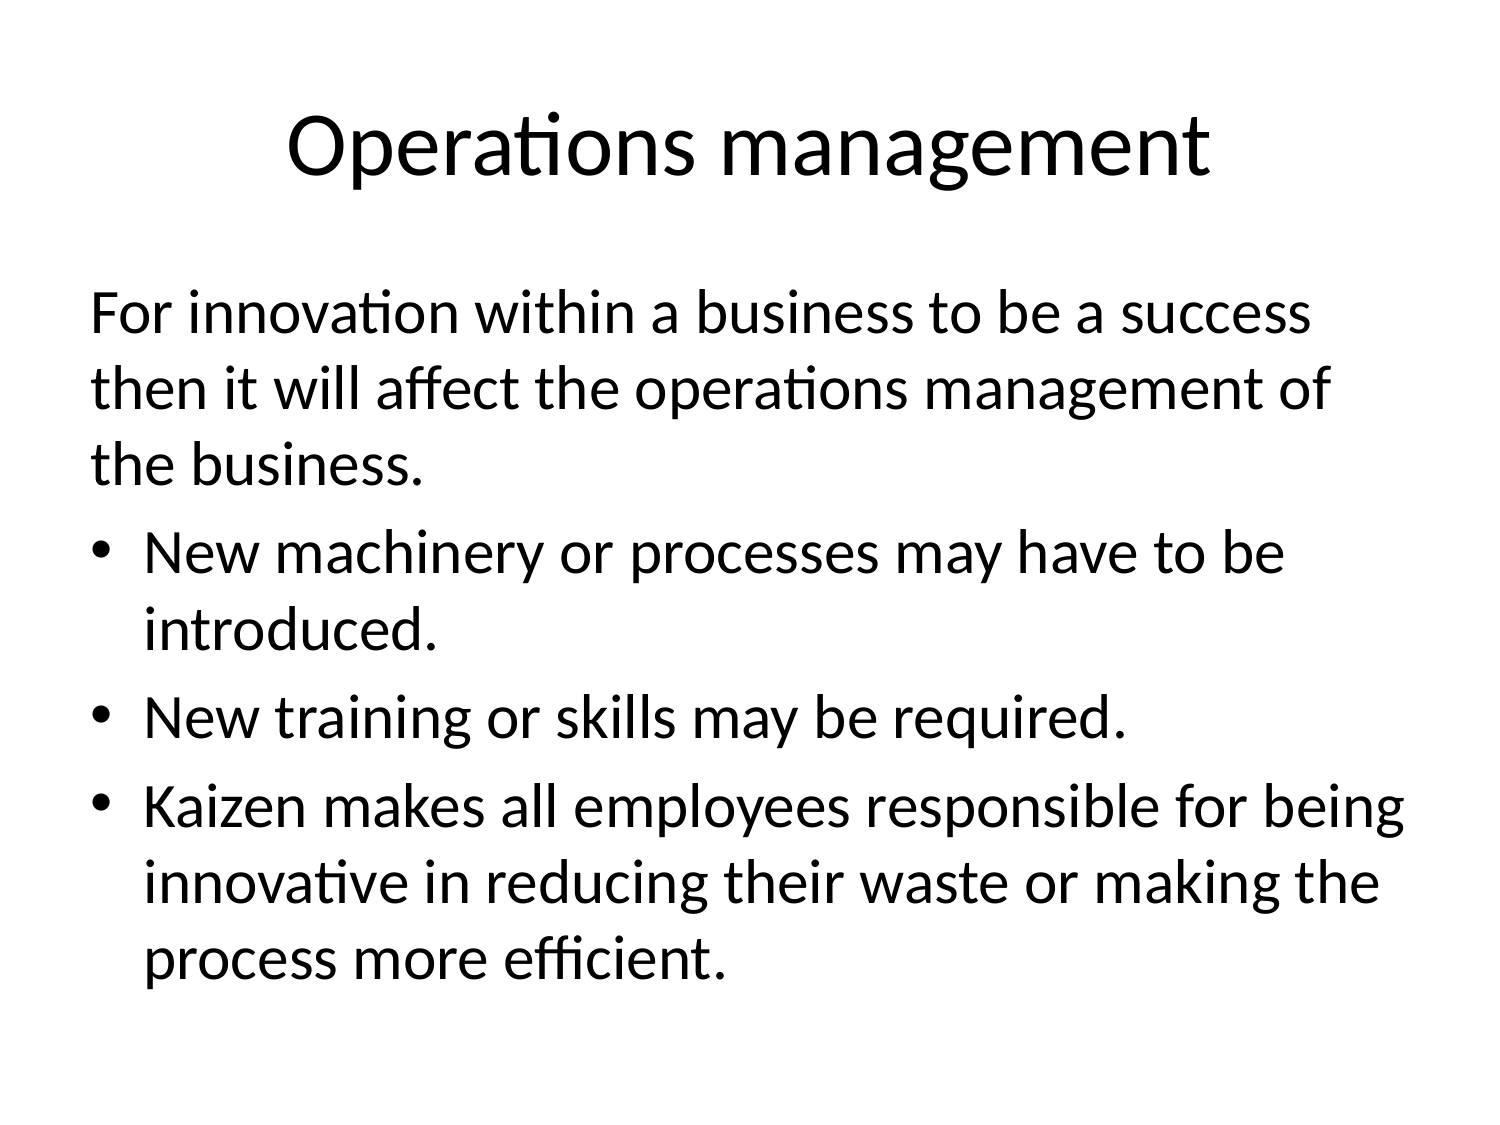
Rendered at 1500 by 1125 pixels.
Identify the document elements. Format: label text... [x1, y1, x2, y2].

list For innovation within a business to be a success then it will affect the operations management of the business. New machinery or processes may have to be introduced. New training or skills may be required. Kaizen makes all employees responsible for being innovative in reducing their waste or making the process more efficient. [75, 262, 1425, 1005]
title Operations management [75, 45, 1425, 233]
